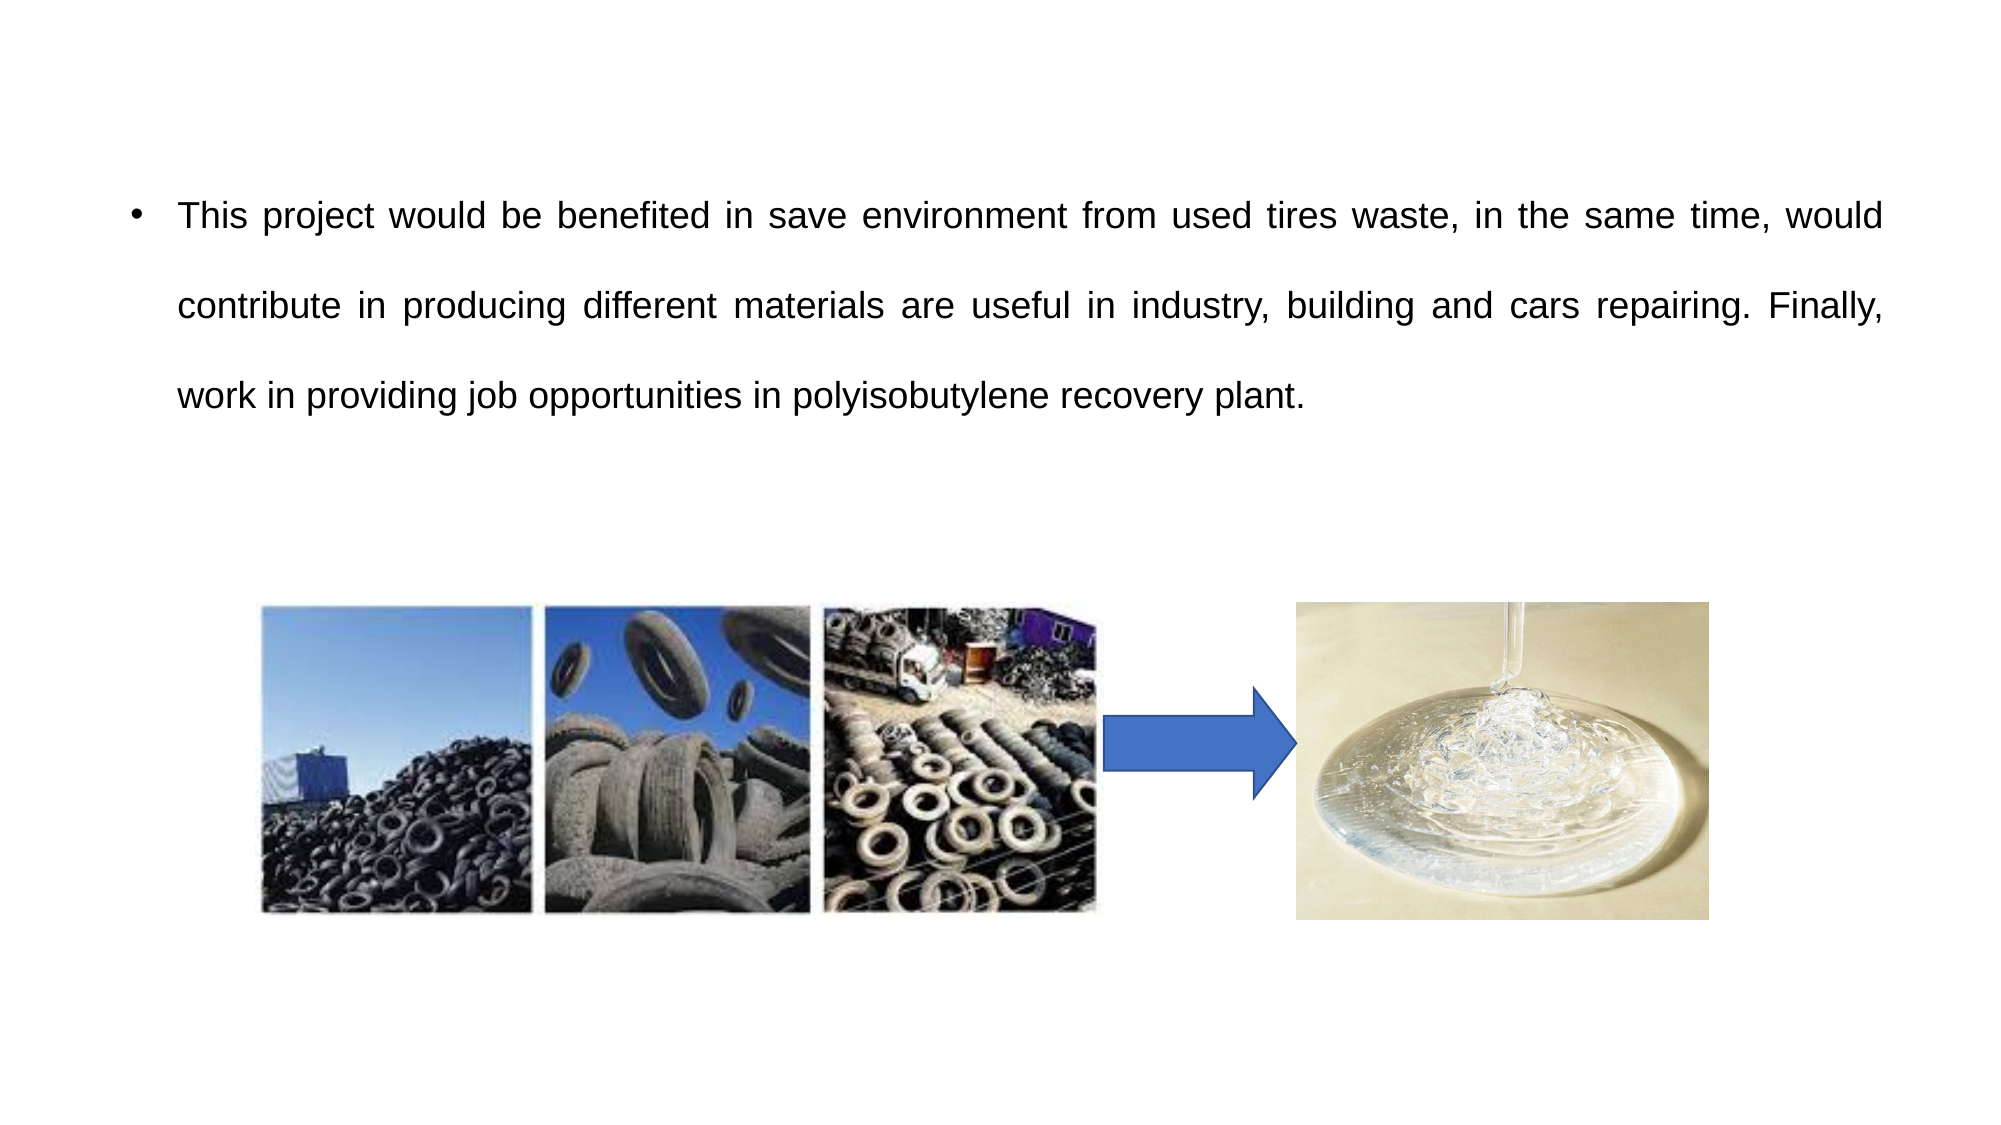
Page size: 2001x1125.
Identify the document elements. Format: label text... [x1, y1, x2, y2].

text_box This project would be benefited in save environment from used tires waste, in the same time, would contribute in producing different materials are useful in industry, building and cars repairing. Finally, work in providing job opportunities in polyisobutylene recovery plant. [115, 138, 1900, 424]
text_box [1104, 688, 1296, 798]
picture [255, 602, 1104, 920]
picture [1296, 602, 1709, 920]
